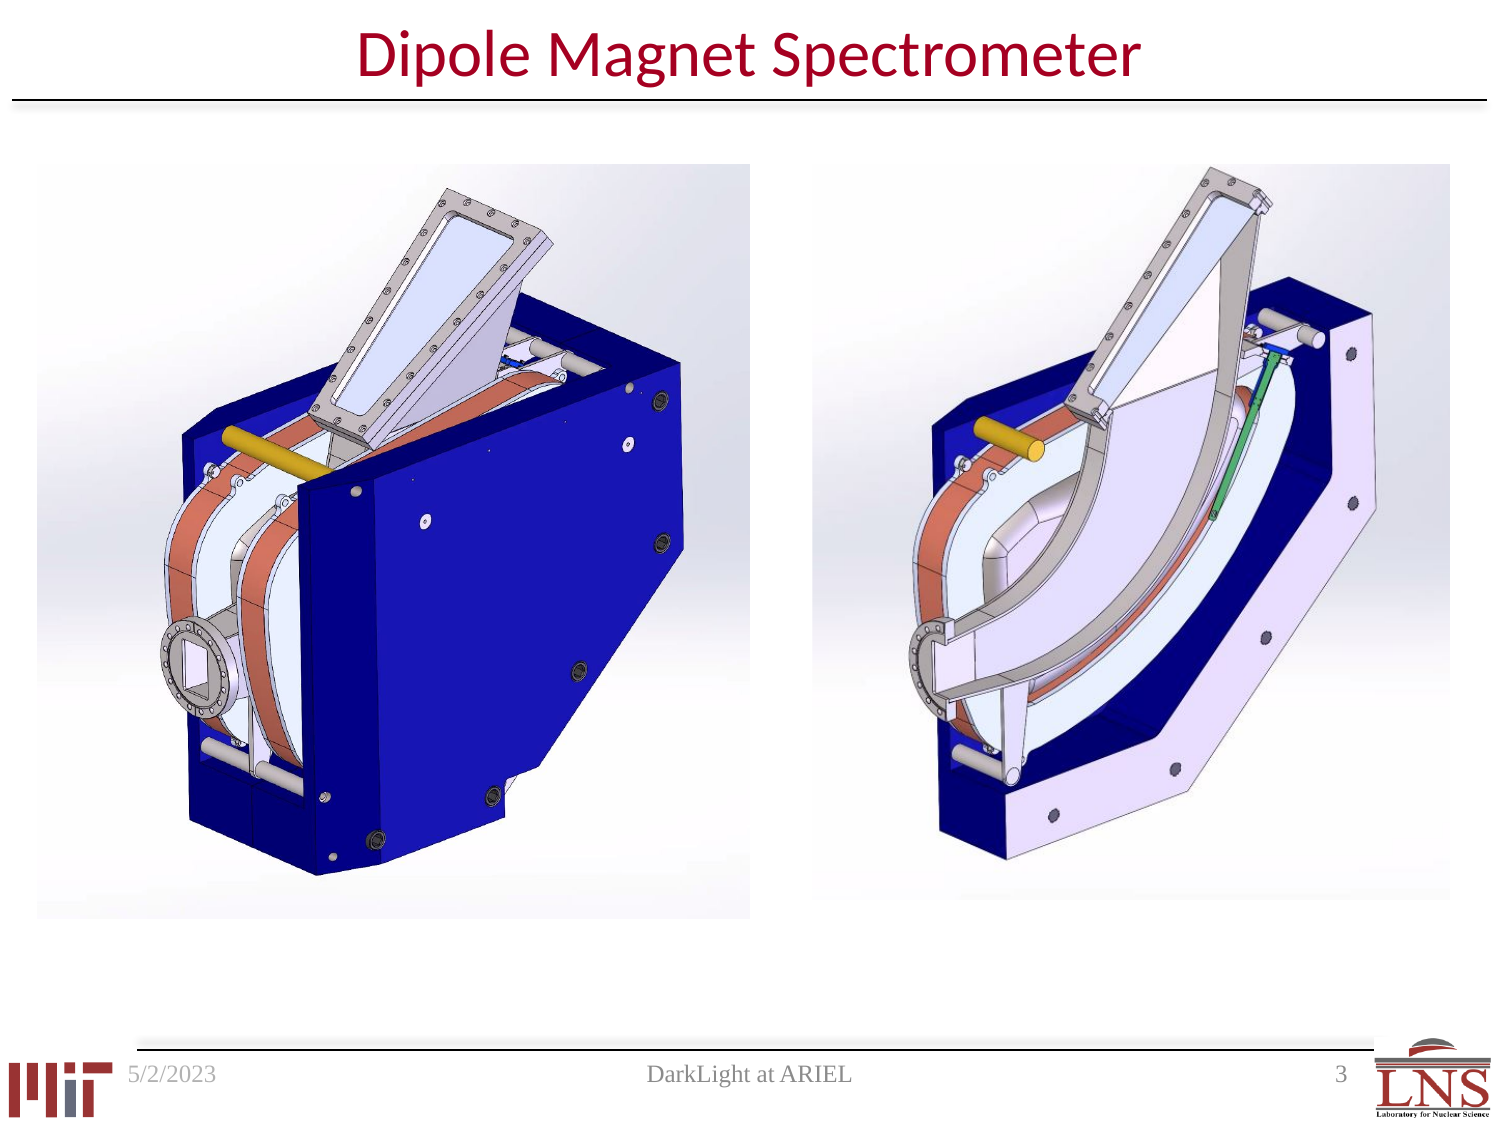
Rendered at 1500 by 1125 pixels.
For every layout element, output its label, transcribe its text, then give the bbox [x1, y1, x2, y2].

title Dipole Magnet Spectrometer [112, 0, 1388, 101]
picture [1374, 1037, 1491, 1118]
footer DarkLight at ARIEL [512, 1042, 988, 1103]
slide_number 3 [1074, 1042, 1363, 1103]
picture [812, 164, 1451, 901]
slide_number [112, 1042, 463, 1103]
picture [37, 164, 751, 919]
